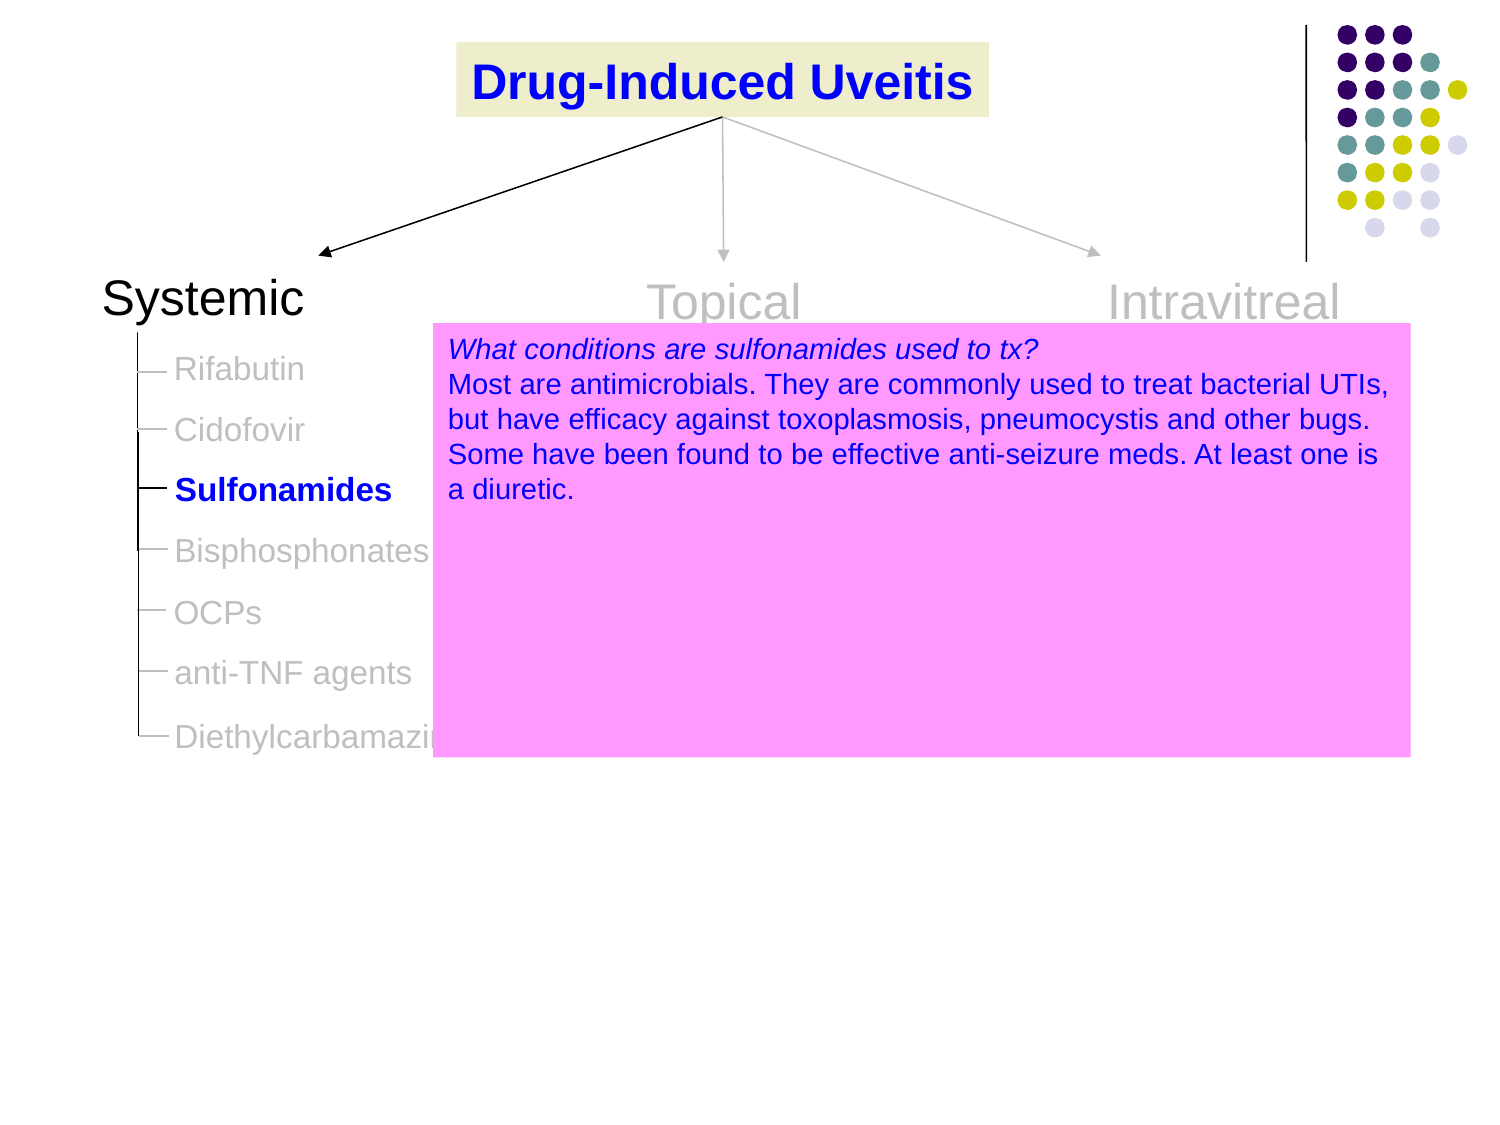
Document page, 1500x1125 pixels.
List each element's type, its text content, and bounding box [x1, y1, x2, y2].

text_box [674, 323, 687, 493]
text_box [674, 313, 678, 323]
text_box Systemic [86, 257, 320, 333]
text_box OCPs [158, 583, 278, 639]
text_box Sulfonamides [160, 461, 408, 516]
text_box Intravitreal [1092, 261, 1356, 323]
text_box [1134, 375, 1156, 430]
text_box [681, 375, 701, 430]
text_box Cidofovir [159, 400, 321, 456]
text_box Diethylcarbamazine [159, 707, 482, 763]
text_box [1127, 323, 1140, 499]
text_box Rifabutin [159, 340, 321, 395]
text_box Drug-Induced Uveitis [456, 42, 989, 116]
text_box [722, 117, 1101, 256]
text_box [318, 117, 721, 256]
text_box What conditions are sulfonamides used to tx? Most are antimicrobials. They are commonly used to treat bacterial UTIs, but have efficacy against toxoplasmosis, pneumocystis and other bugs. Some have been found to be effective anti-seizure meds. At least one is a diuretic. Which sulfonamide is the most infamous for its ability to induce significant ophthalmic side effects? Trimethoprim-sulfamethoxazole What is the name for the syndrome of these significant side effects? Stevens-Johnson syndrome (SJS) [433, 323, 1411, 758]
text_box Topical [631, 263, 817, 323]
text_box Bisphosphonates [159, 521, 433, 577]
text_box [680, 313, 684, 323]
text_box anti-TNF agents [159, 643, 428, 699]
